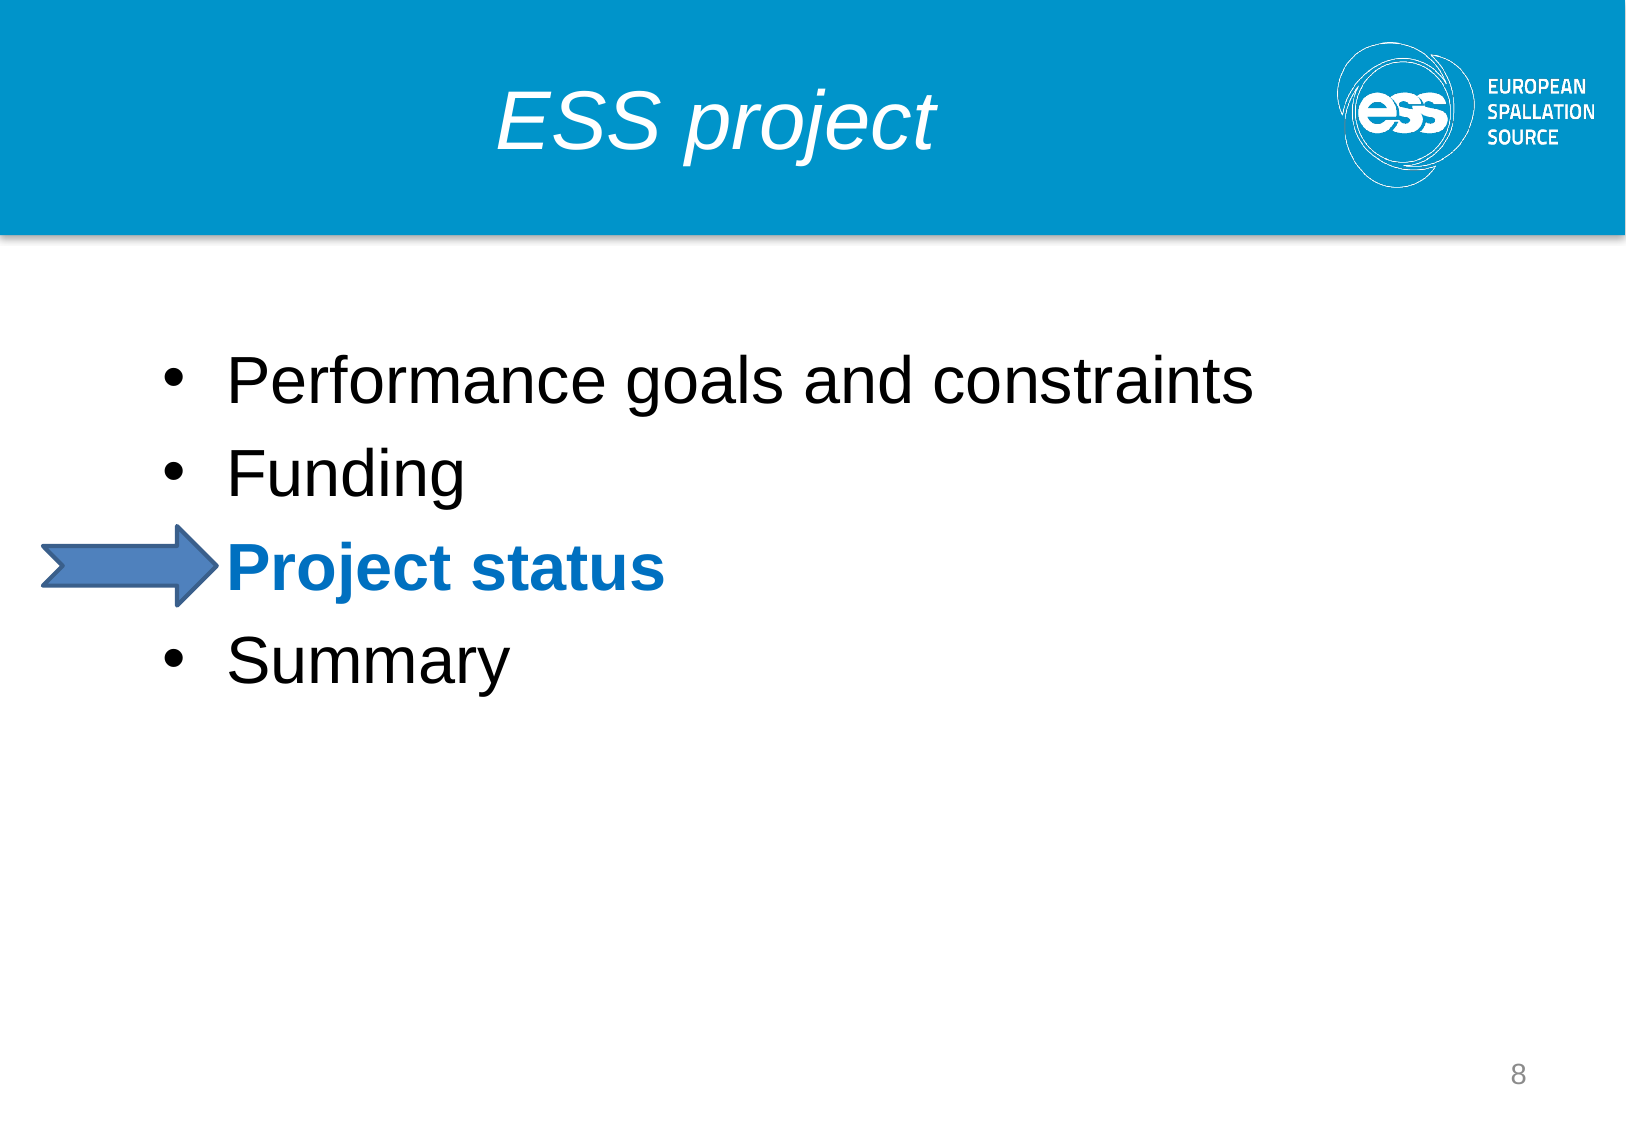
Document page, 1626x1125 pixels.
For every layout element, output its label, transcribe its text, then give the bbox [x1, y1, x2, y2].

picture [1526, 80, 1536, 93]
picture [1538, 130, 1546, 144]
picture [1539, 79, 1548, 93]
text_box [40, 524, 219, 608]
picture [1543, 108, 1552, 118]
picture [1562, 79, 1571, 93]
picture [1514, 79, 1522, 93]
picture [1571, 105, 1581, 119]
picture [1500, 130, 1510, 144]
picture [1511, 111, 1520, 118]
slide_number 8 [1164, 1042, 1544, 1103]
picture [1526, 130, 1535, 144]
picture [1524, 105, 1530, 118]
picture [1554, 105, 1563, 118]
picture [1489, 105, 1496, 113]
picture [1490, 79, 1497, 93]
picture [1580, 80, 1585, 93]
picture [1534, 105, 1540, 118]
picture [1551, 79, 1559, 93]
picture [1575, 79, 1579, 93]
picture [1500, 105, 1509, 118]
picture [1503, 80, 1510, 93]
picture [1515, 130, 1522, 144]
picture [1584, 105, 1588, 118]
list Performance goals and constraints Funding Project status Summary [146, 329, 1544, 1001]
title ESS project [81, 0, 1350, 233]
picture [1489, 137, 1496, 144]
picture [1359, 93, 1447, 133]
